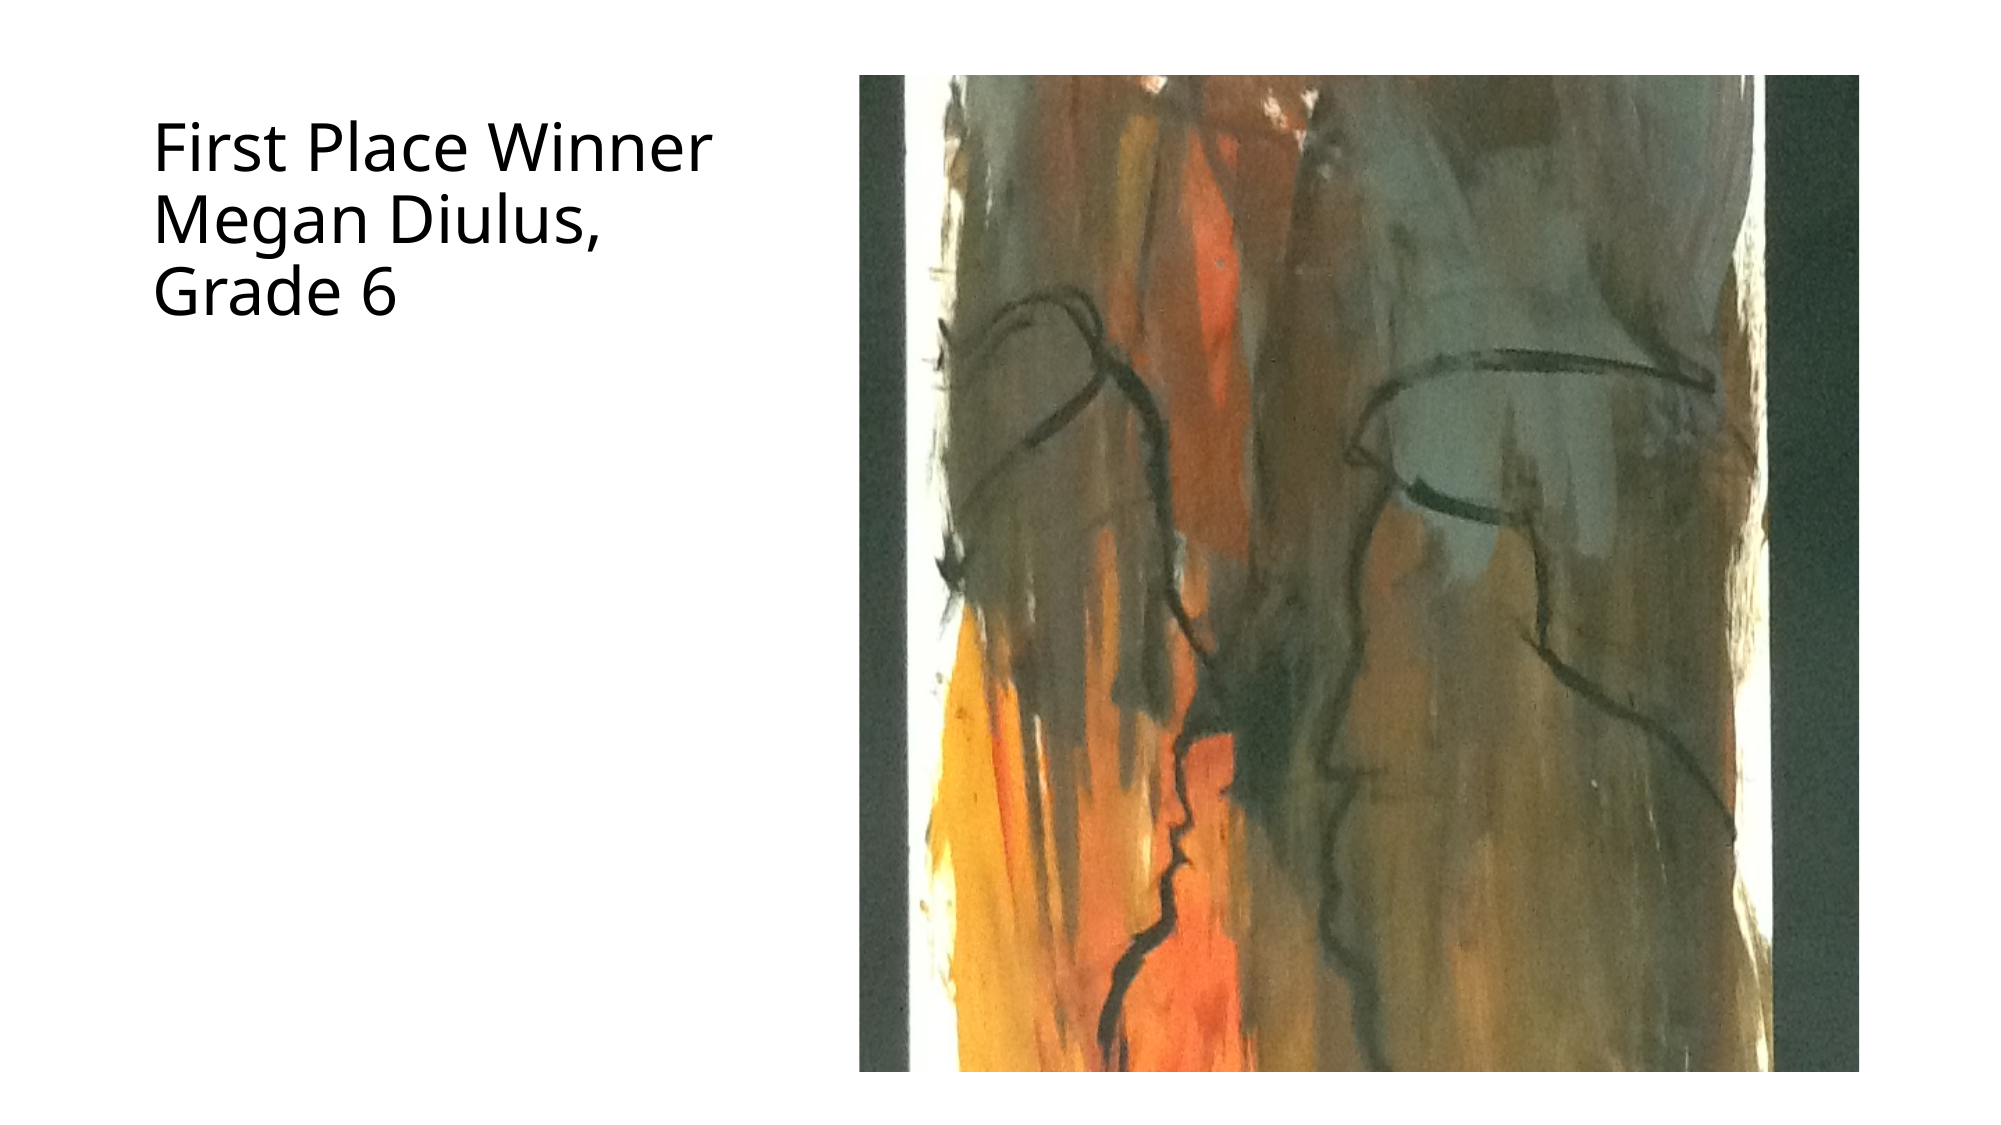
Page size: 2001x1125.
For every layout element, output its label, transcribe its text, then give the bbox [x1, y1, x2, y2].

picture [859, 74, 1860, 1072]
title First Place Winner Megan Diulus, Grade 6 [137, 75, 783, 338]
